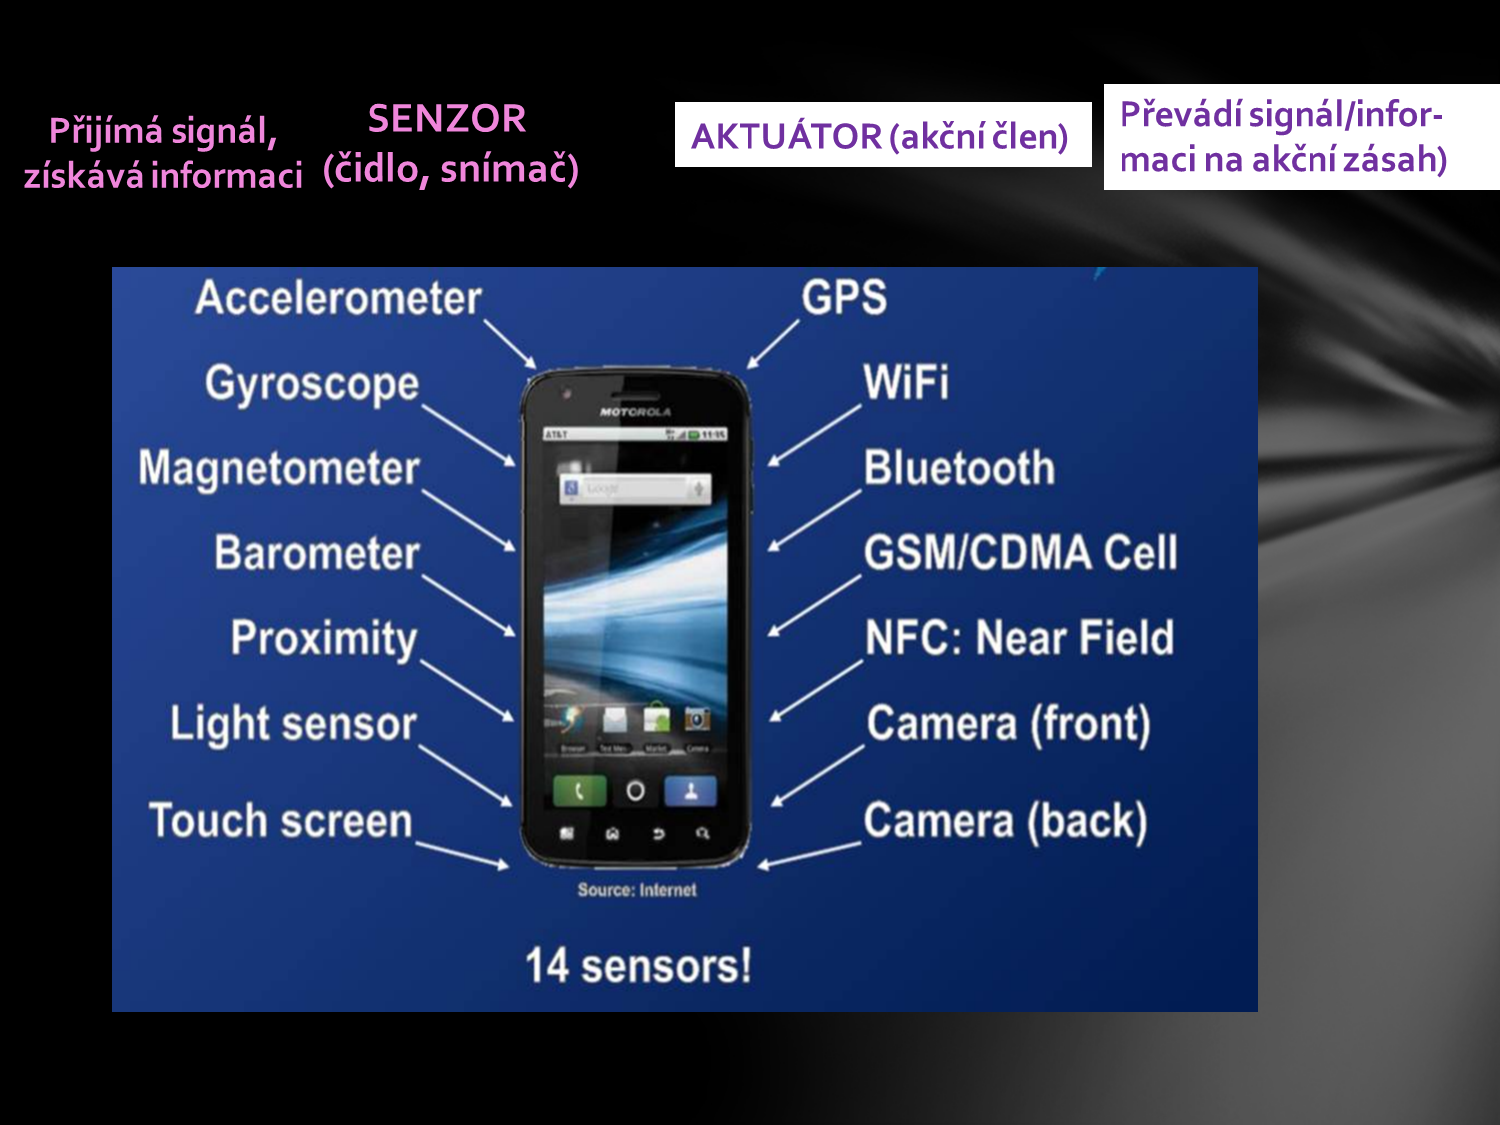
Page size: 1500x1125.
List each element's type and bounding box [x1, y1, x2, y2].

picture [0, 77, 1500, 221]
list [111, 266, 1258, 1012]
